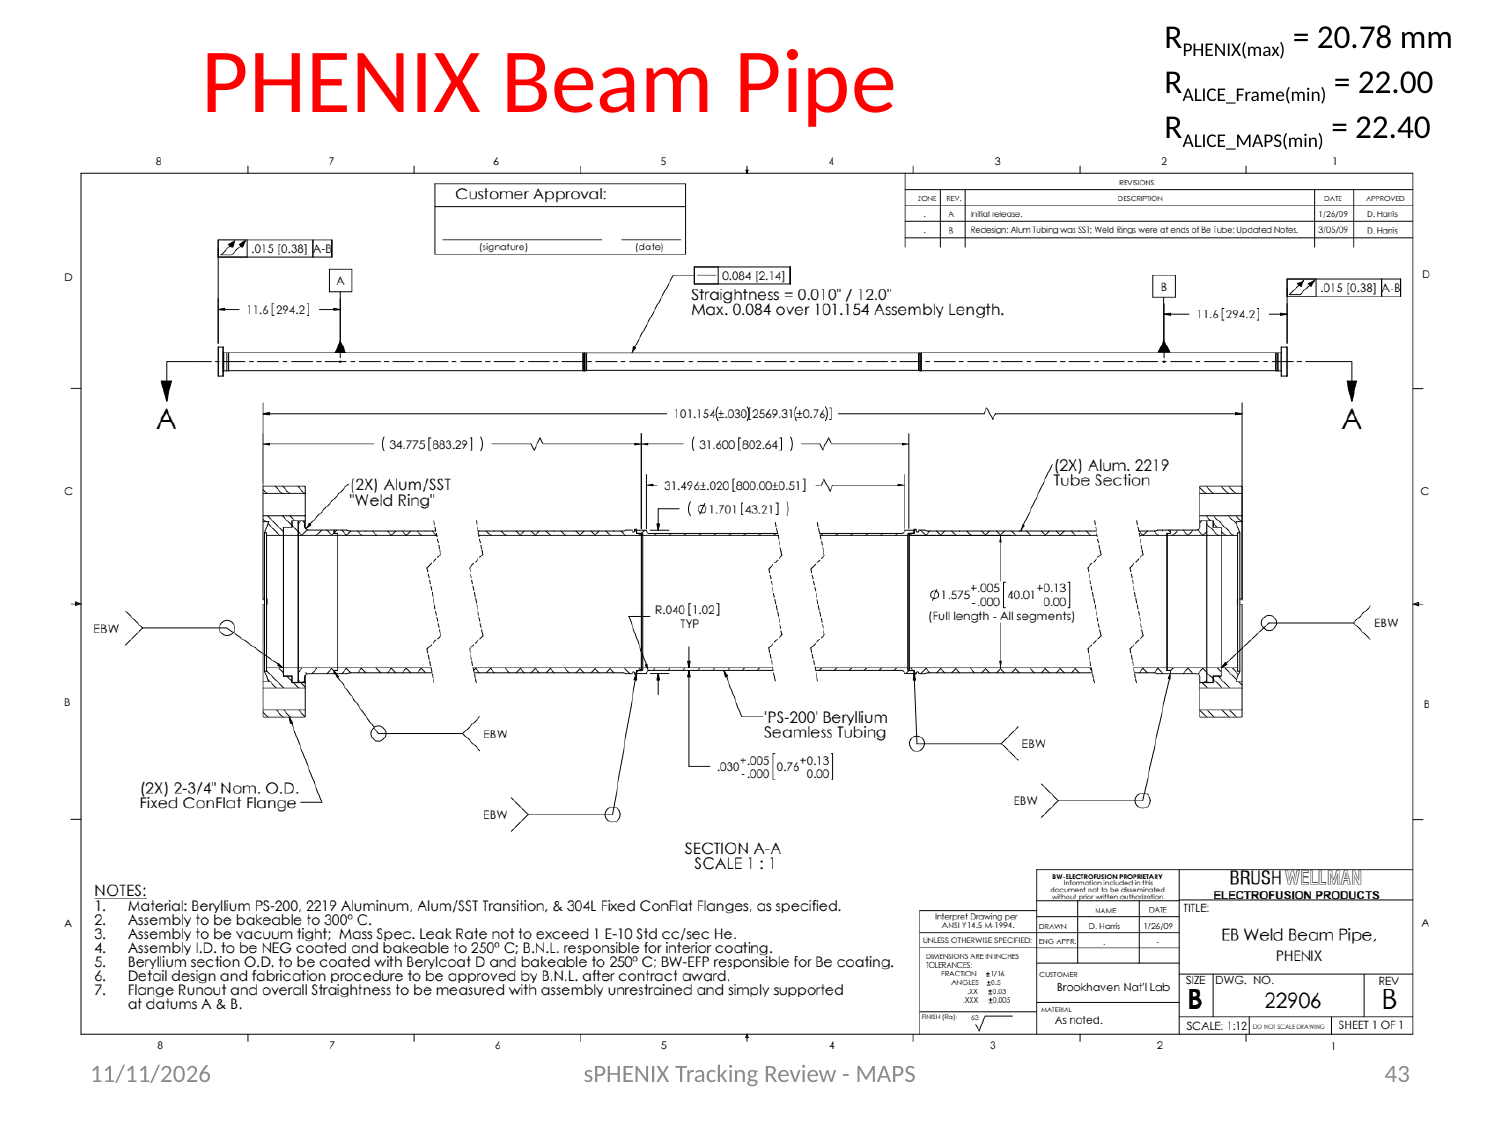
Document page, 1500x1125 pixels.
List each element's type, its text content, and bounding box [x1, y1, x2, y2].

text_box RPHENIX(max) = 20.78 mm RALICE_Frame(min) = 22.00 RALICE_MAPS(min) = 22.40 [1149, 7, 1468, 159]
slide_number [75, 1071, 425, 1103]
footer sPHENIX Tracking Review - MAPS [512, 1071, 988, 1103]
picture [28, 143, 1463, 1066]
title PHENIX Beam Pipe [50, 7, 1050, 142]
slide_number 43 [1074, 1071, 1425, 1103]
